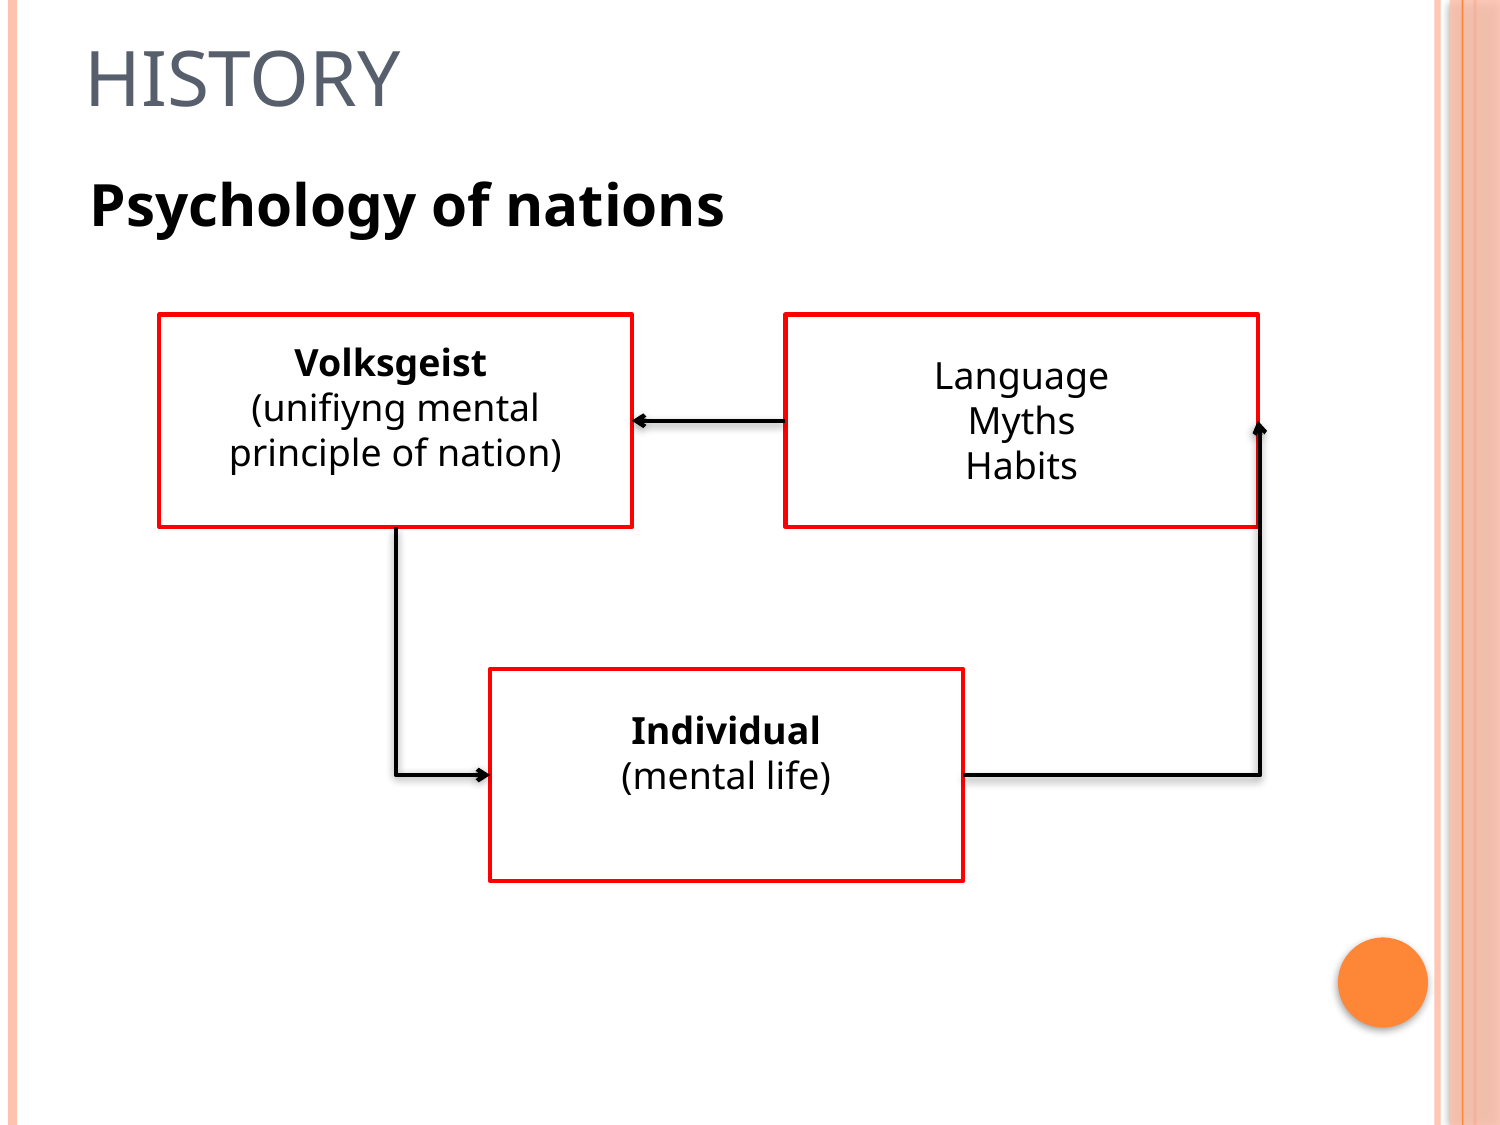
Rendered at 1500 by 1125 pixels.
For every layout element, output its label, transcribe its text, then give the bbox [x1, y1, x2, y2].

text_box Volksgeist (unifiyng mental principle of nation) [177, 331, 615, 482]
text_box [962, 420, 1259, 776]
text_box [783, 312, 1260, 529]
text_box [318, 603, 568, 699]
text_box Language Myths Habits [803, 344, 1241, 495]
text_box [488, 667, 965, 883]
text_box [631, 420, 786, 424]
title History [69, 22, 1295, 130]
text_box [157, 312, 634, 529]
text_box Individual (mental life) [507, 699, 945, 805]
list Psychology of nations [75, 160, 1300, 1062]
